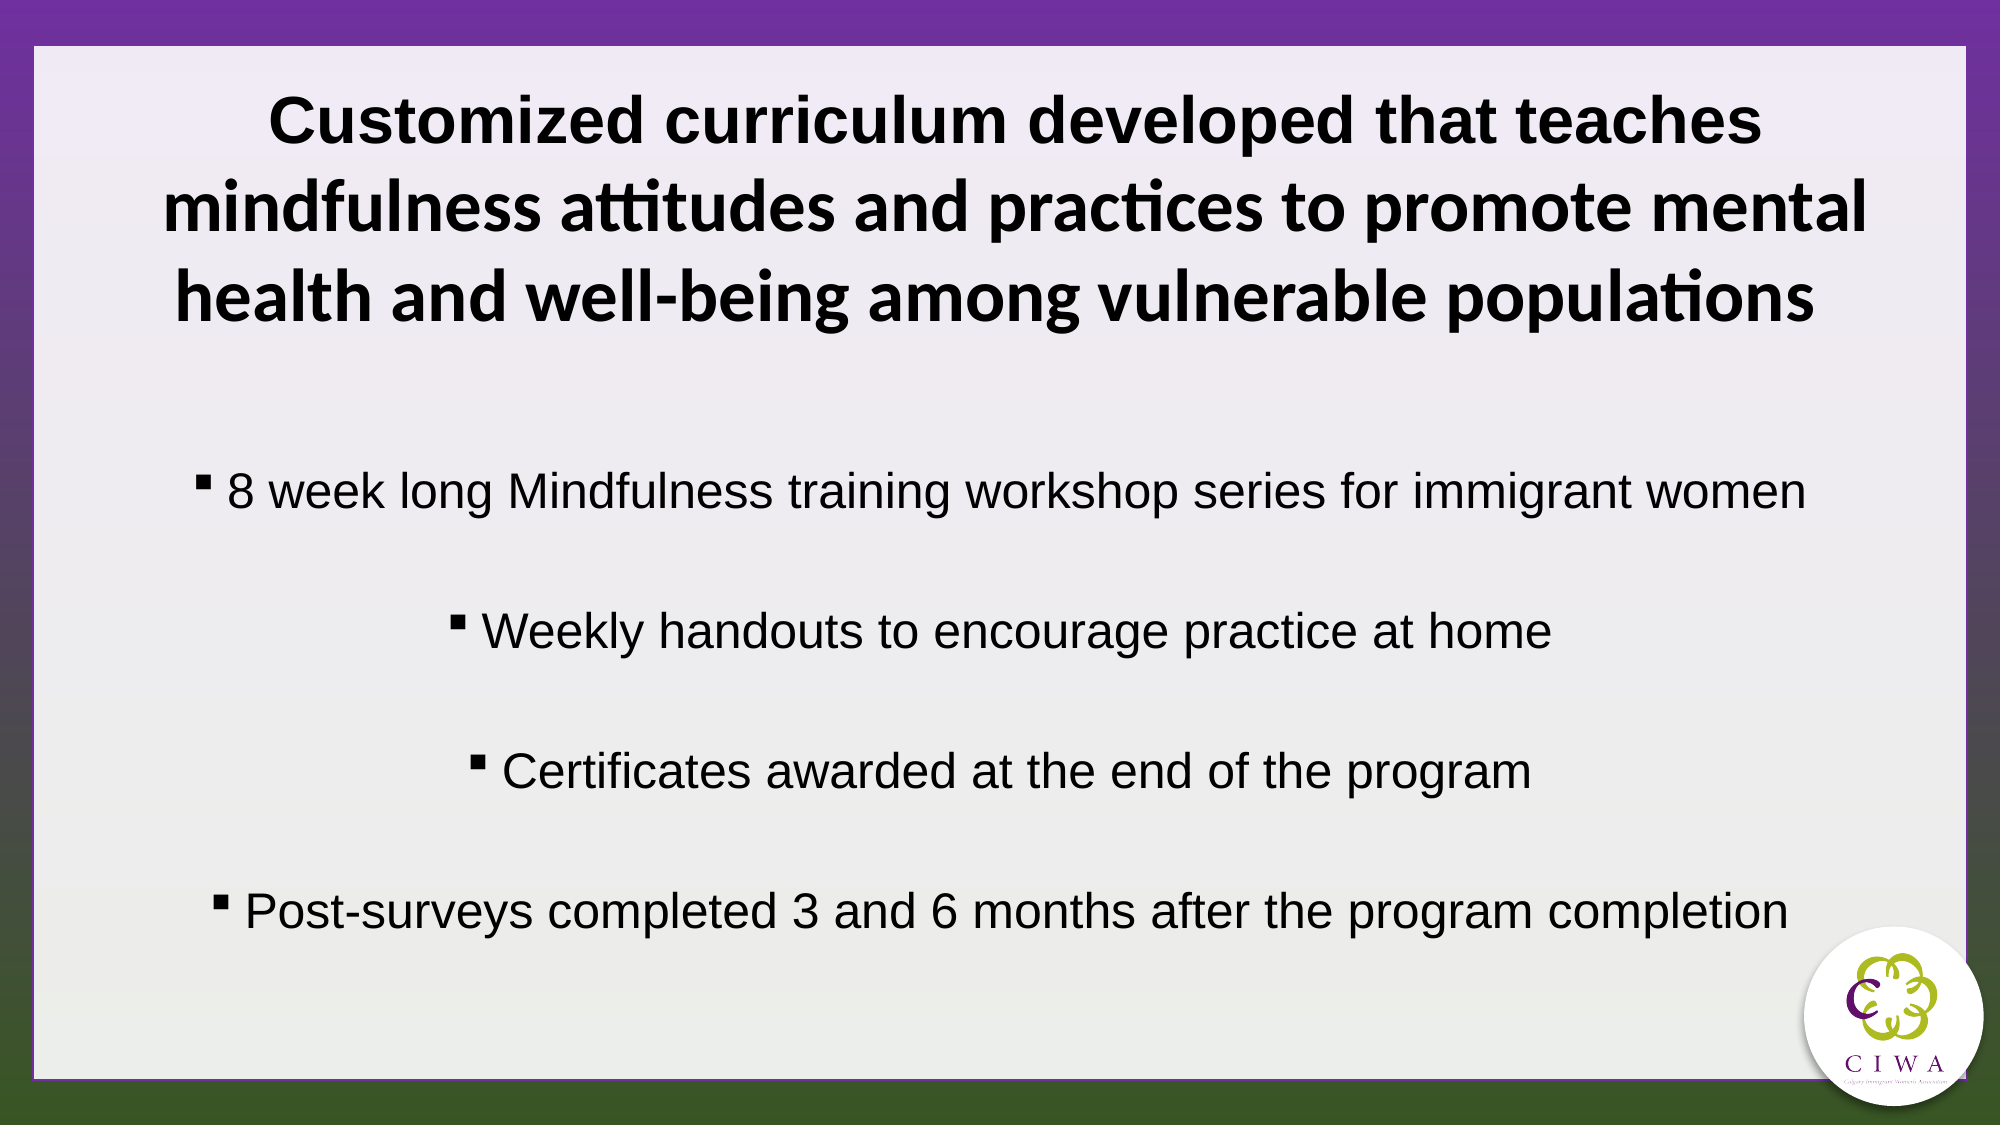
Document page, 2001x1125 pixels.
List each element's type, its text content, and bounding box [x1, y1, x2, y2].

text_box 8 week long Mindfulness training workshop series for immigrant women Weekly handouts to encourage practice at home Certificates awarded at the end of the program Post-surveys completed 3 and 6 months after the program completion [64, 381, 1936, 1056]
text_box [1804, 926, 1984, 1107]
text_box Customized curriculum developed that teaches mindfulness attitudes and practices to promote mental health and well-being among vulnerable populations [98, 69, 1936, 345]
text_box [32, 44, 1968, 1081]
